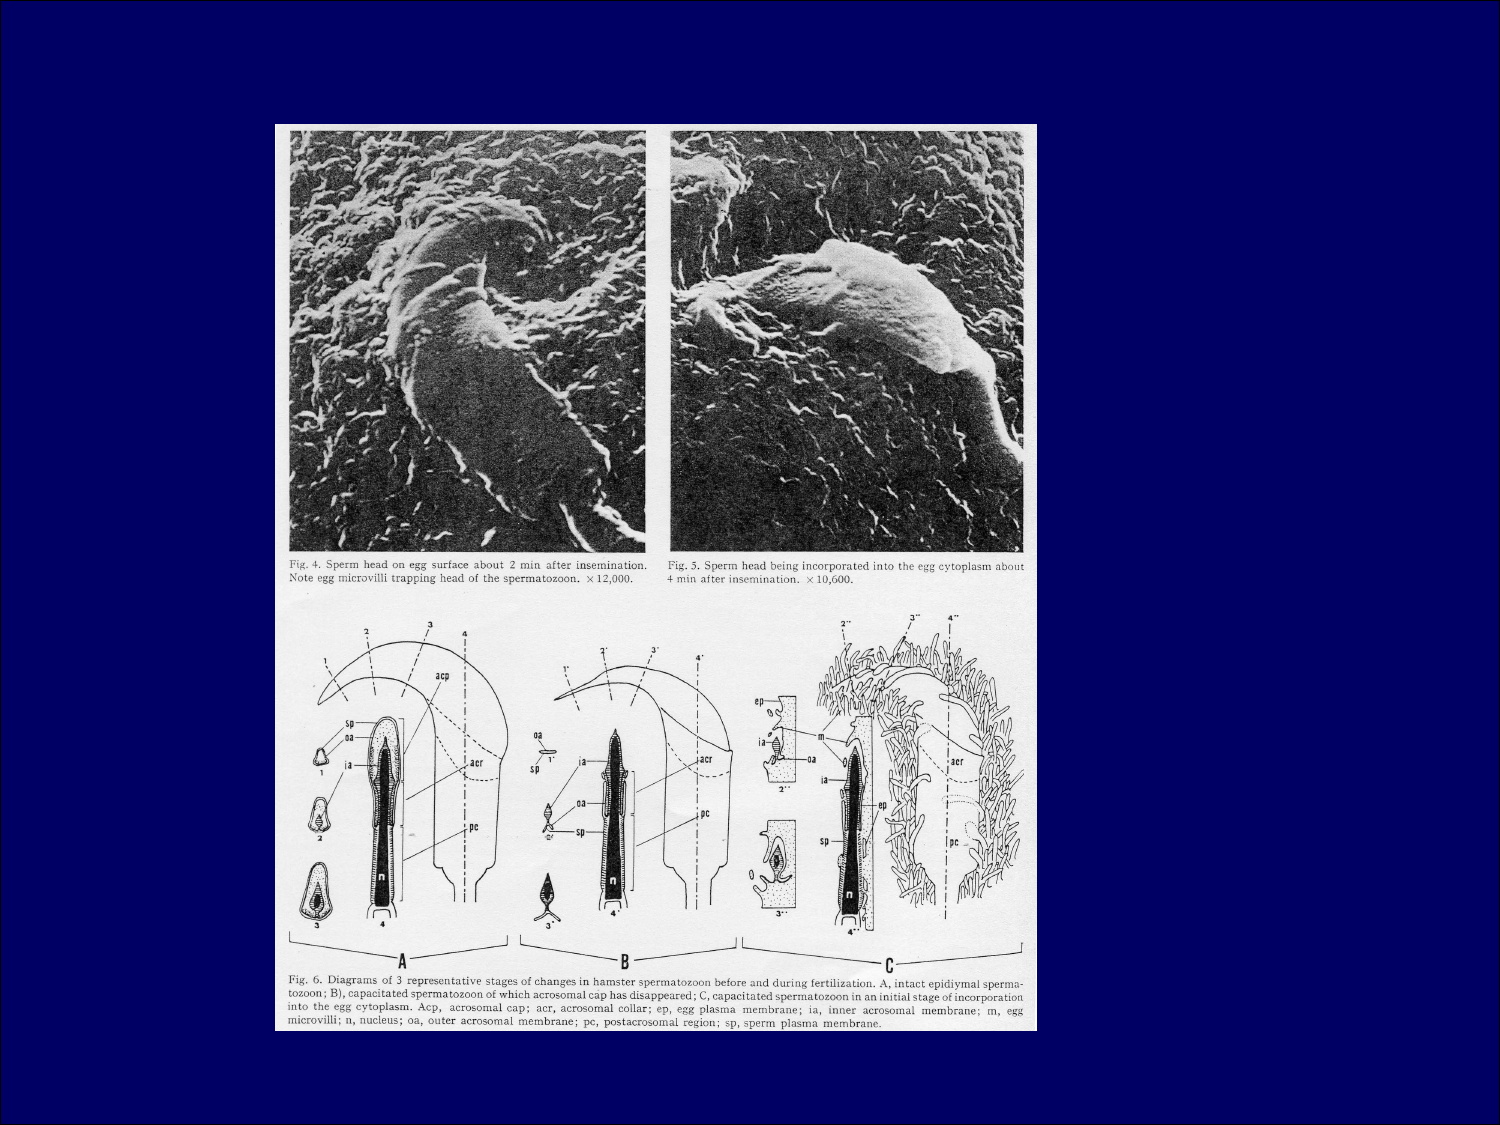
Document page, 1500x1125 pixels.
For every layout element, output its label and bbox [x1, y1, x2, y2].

picture [274, 124, 1037, 1032]
text_box [0, 0, 1500, 1125]
